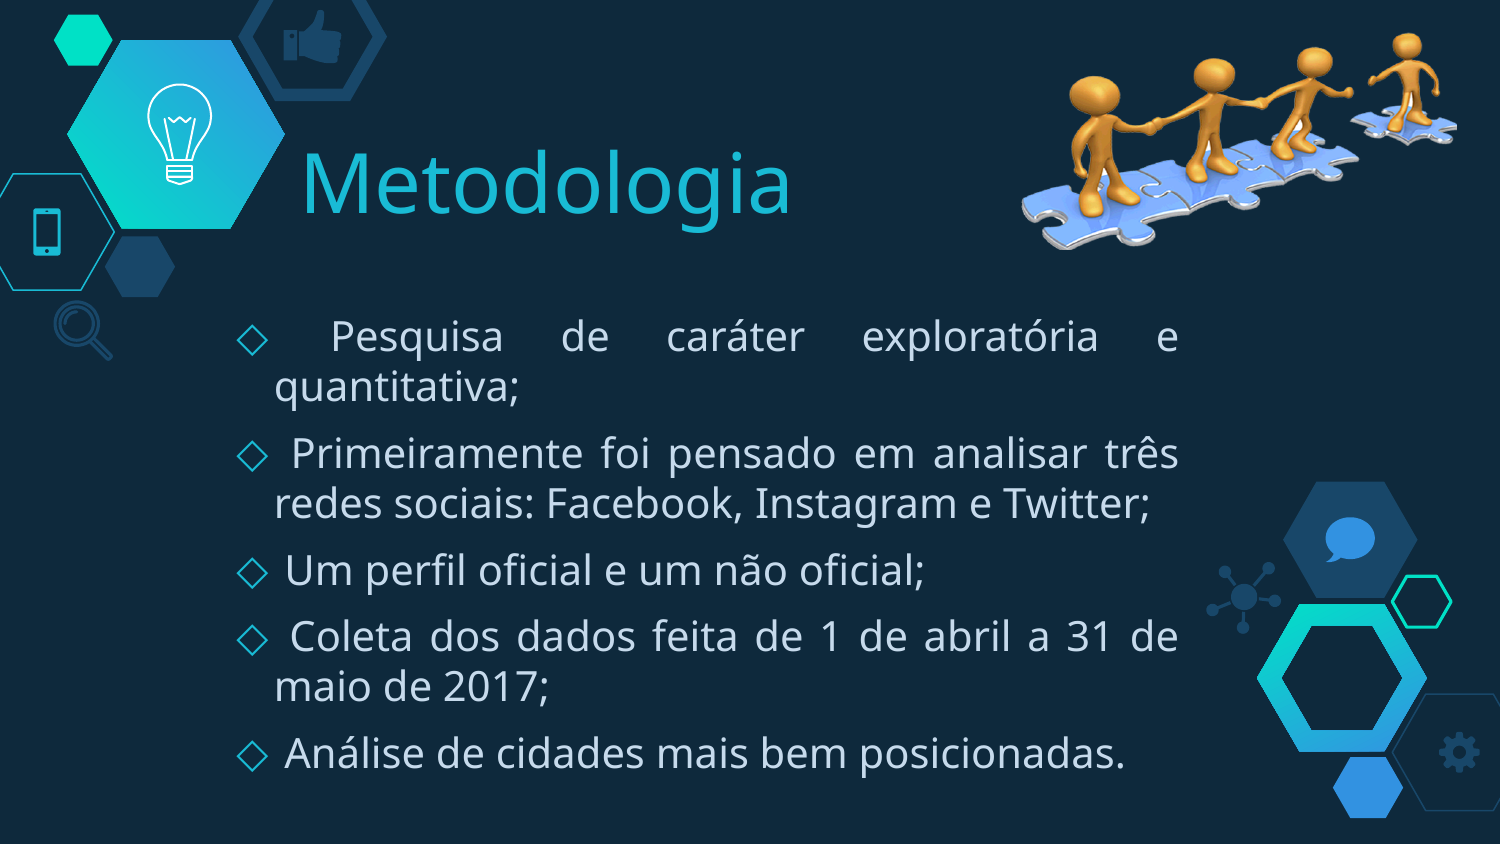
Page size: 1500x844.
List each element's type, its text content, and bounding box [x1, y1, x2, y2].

list Pesquisa de caráter exploratória e quantitativa; Primeiramente foi pensado em analisar três redes sociais: Facebook, Instagram e Twitter; Um perfil oficial e um não oficial; Coleta dos dados feita de 1 de abril a 31 de maio de 2017; Análise de cidades mais bem posicionadas. [183, 294, 1195, 761]
title Metodologia [284, 139, 1011, 246]
picture [1016, 29, 1457, 250]
